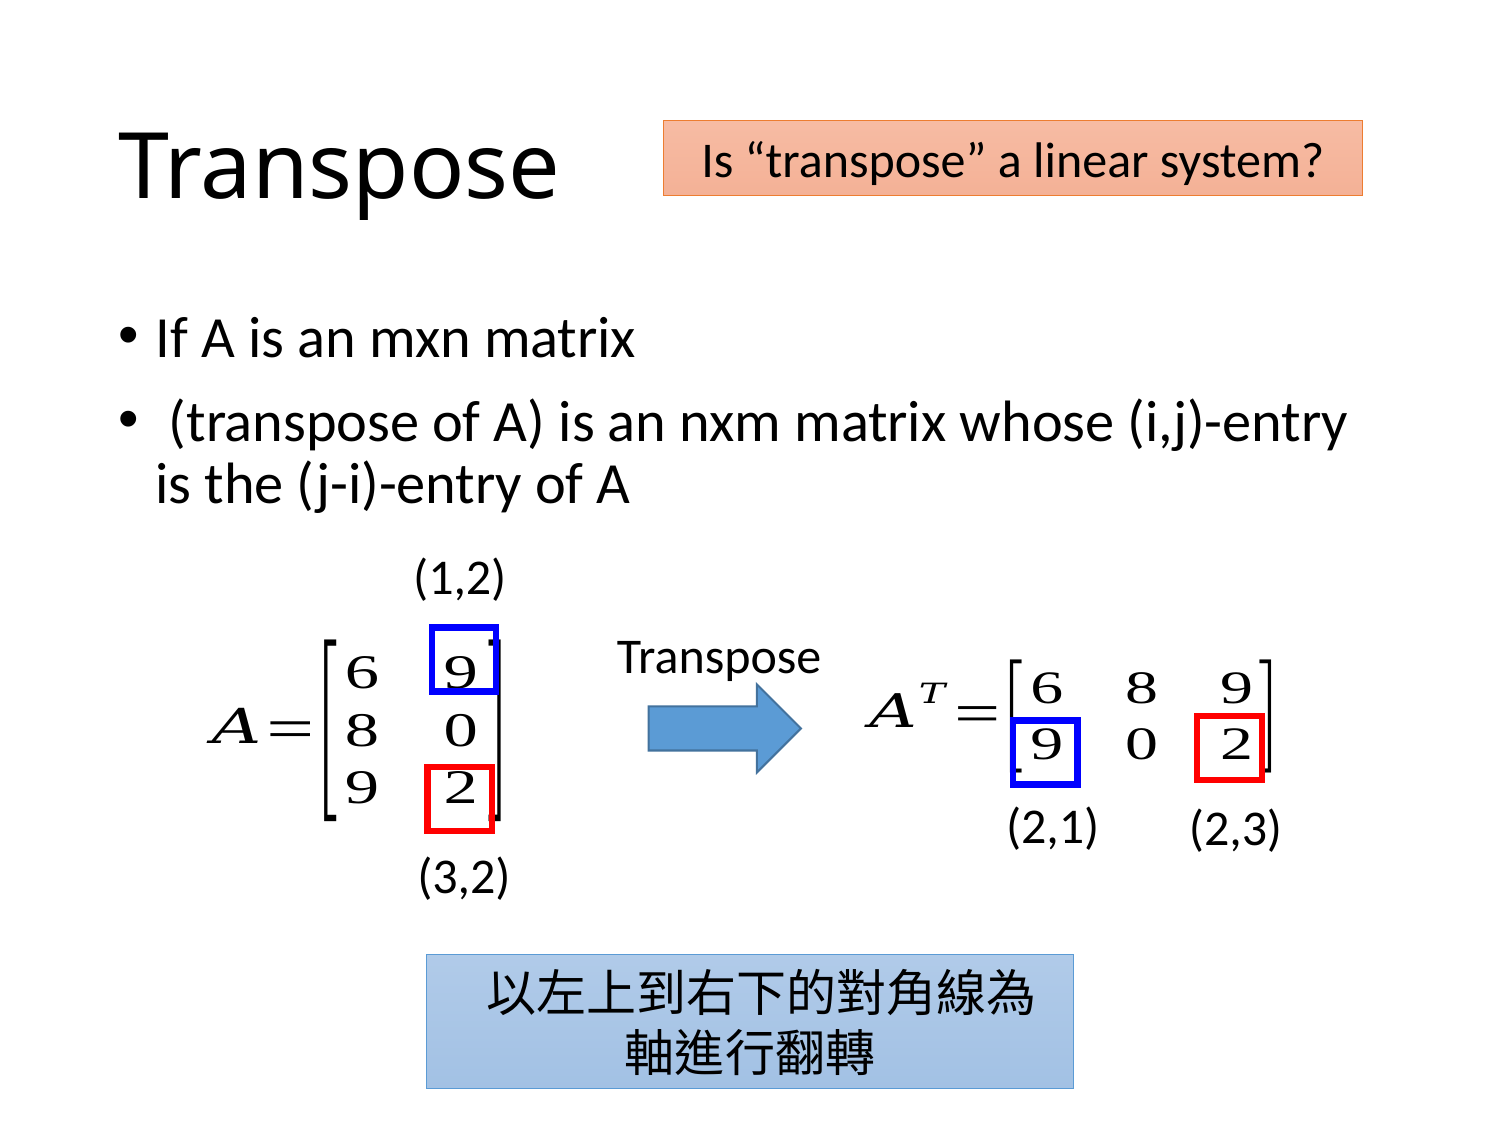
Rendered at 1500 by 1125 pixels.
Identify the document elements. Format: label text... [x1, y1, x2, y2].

text_box (3,2) [372, 835, 556, 911]
text_box Is “transpose” a linear system? [663, 120, 1363, 196]
text_box [431, 627, 497, 693]
title Transpose [103, 59, 1397, 278]
text_box (1,2) [368, 537, 552, 612]
text_box 以左上到右下的對角線為軸進行翻轉 [426, 954, 1074, 1089]
text_box [647, 691, 803, 775]
text_box [1012, 719, 1078, 785]
text_box (2,1) [961, 786, 1145, 861]
text_box (2,3) [1144, 788, 1328, 863]
text_box [426, 766, 493, 832]
text_box [1196, 715, 1263, 781]
text_box Transpose [585, 615, 853, 691]
